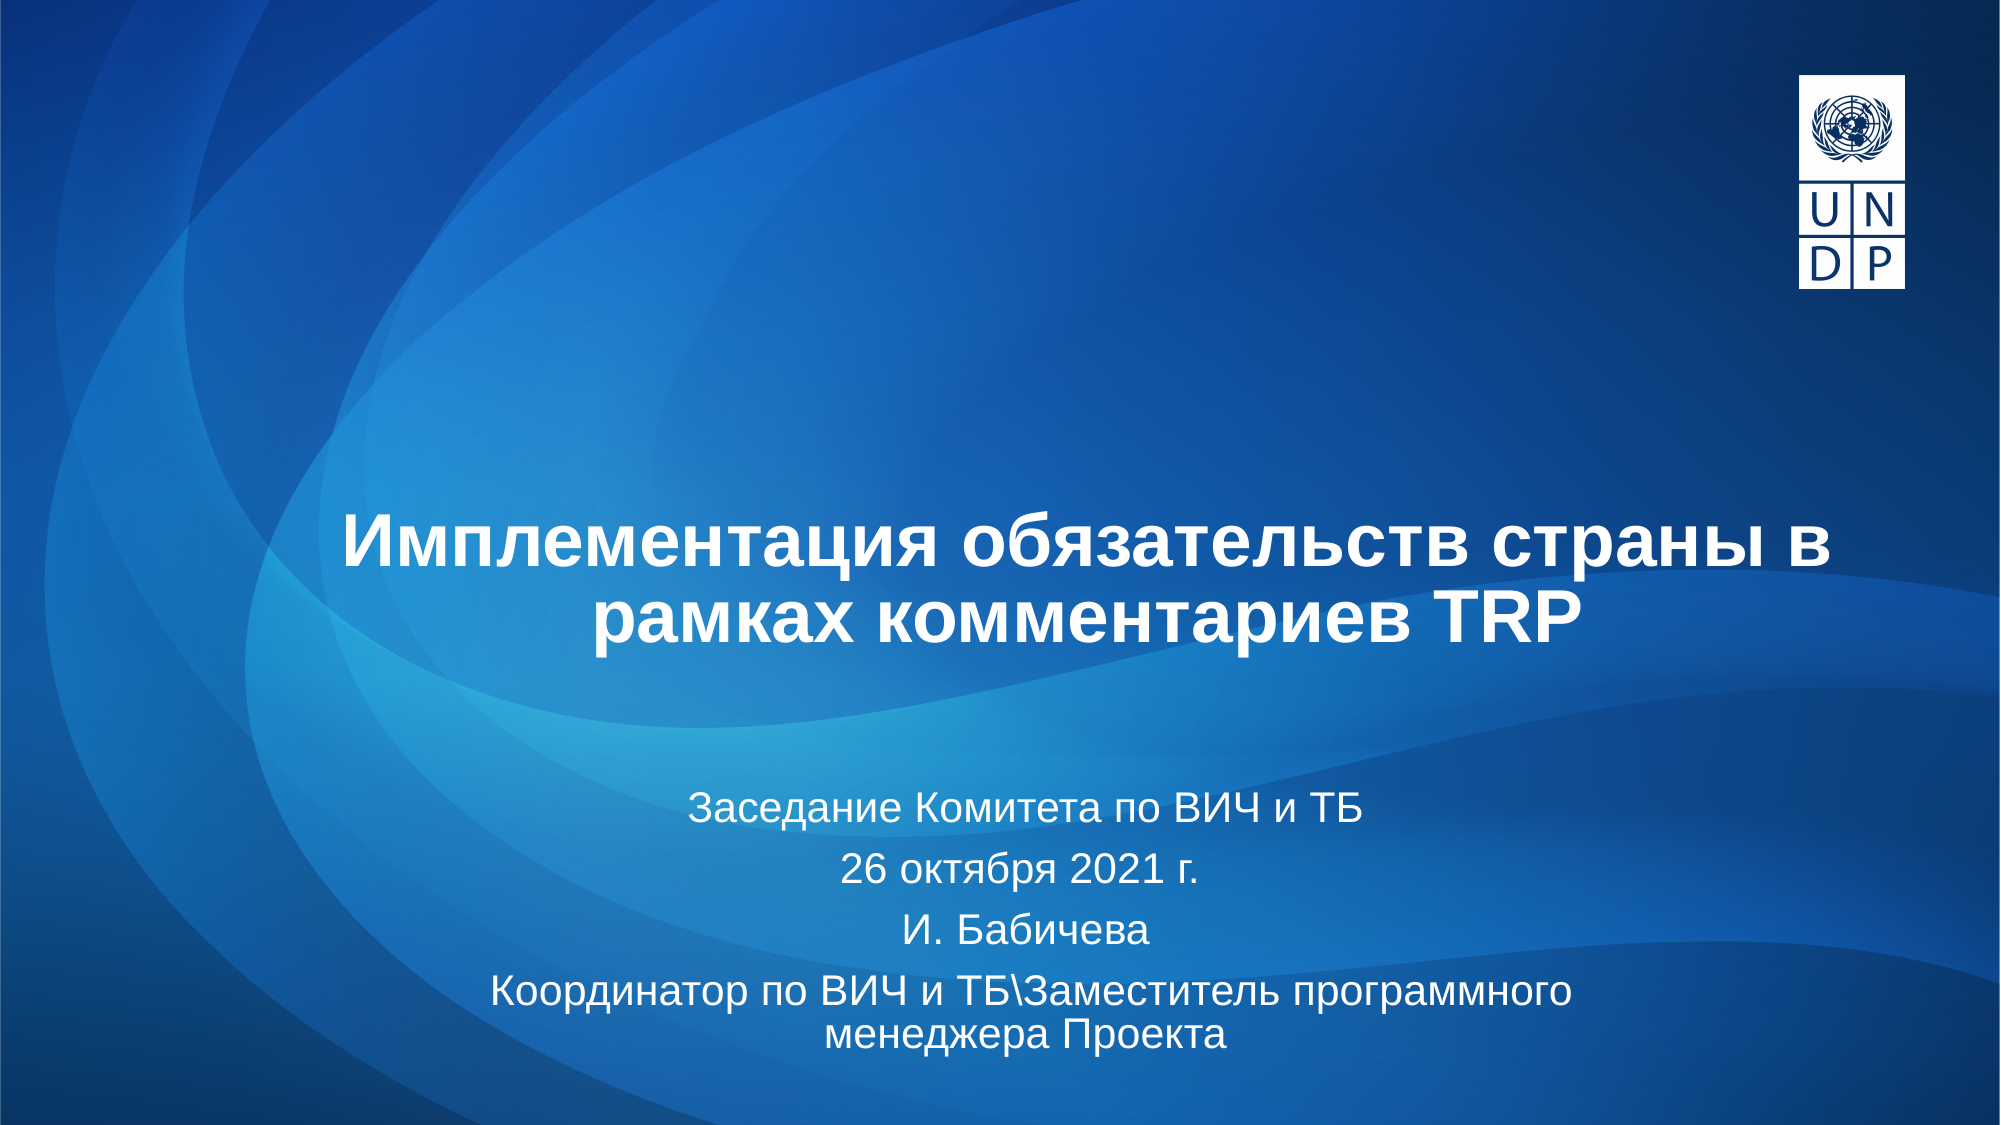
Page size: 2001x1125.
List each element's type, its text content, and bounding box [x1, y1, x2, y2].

title Имплементация обязательств страны в рамках комментариев TRP [199, 497, 1977, 665]
picture [0, 0, 2000, 1125]
subtitle Заседание Комитета по ВИЧ и ТБ 26 октября 2021 г. И. Бабичева Координатор по ВИЧ и ТБ\Заместитель программного менеджера Проекта [383, 777, 1668, 1066]
